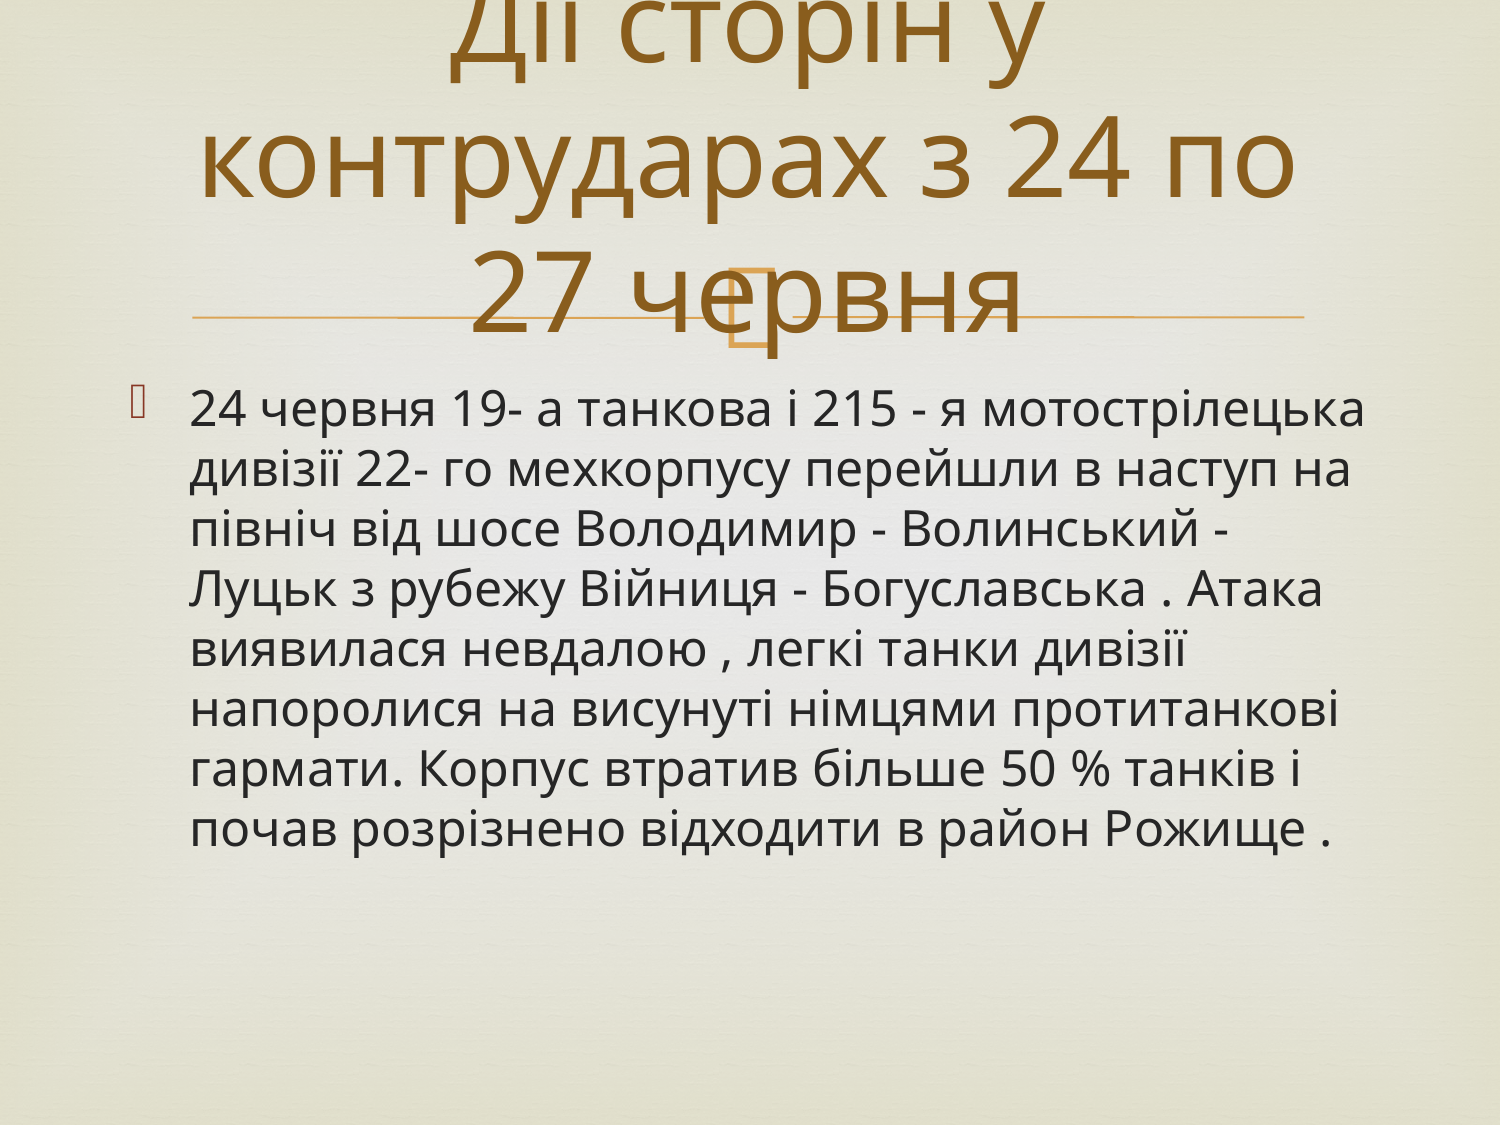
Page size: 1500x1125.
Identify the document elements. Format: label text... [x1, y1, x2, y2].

list 24 червня 19- а танкова і 215 - я мотострілецька дивізії 22- го мехкорпусу перейшли в наступ на північ від шосе Володимир - Волинський - Луцьк з рубежу Війниця - Богуславська . Атака виявилася невдалою , легкі танки дивізії напоролися на висунуті німцями протитанкові гармати. Корпус втратив більше 50 % танків і почав розрізнено відходити в район Рожище . [114, 368, 1386, 1005]
title Дії сторін у контрударах з 24 по 27 червня [112, 66, 1385, 240]
